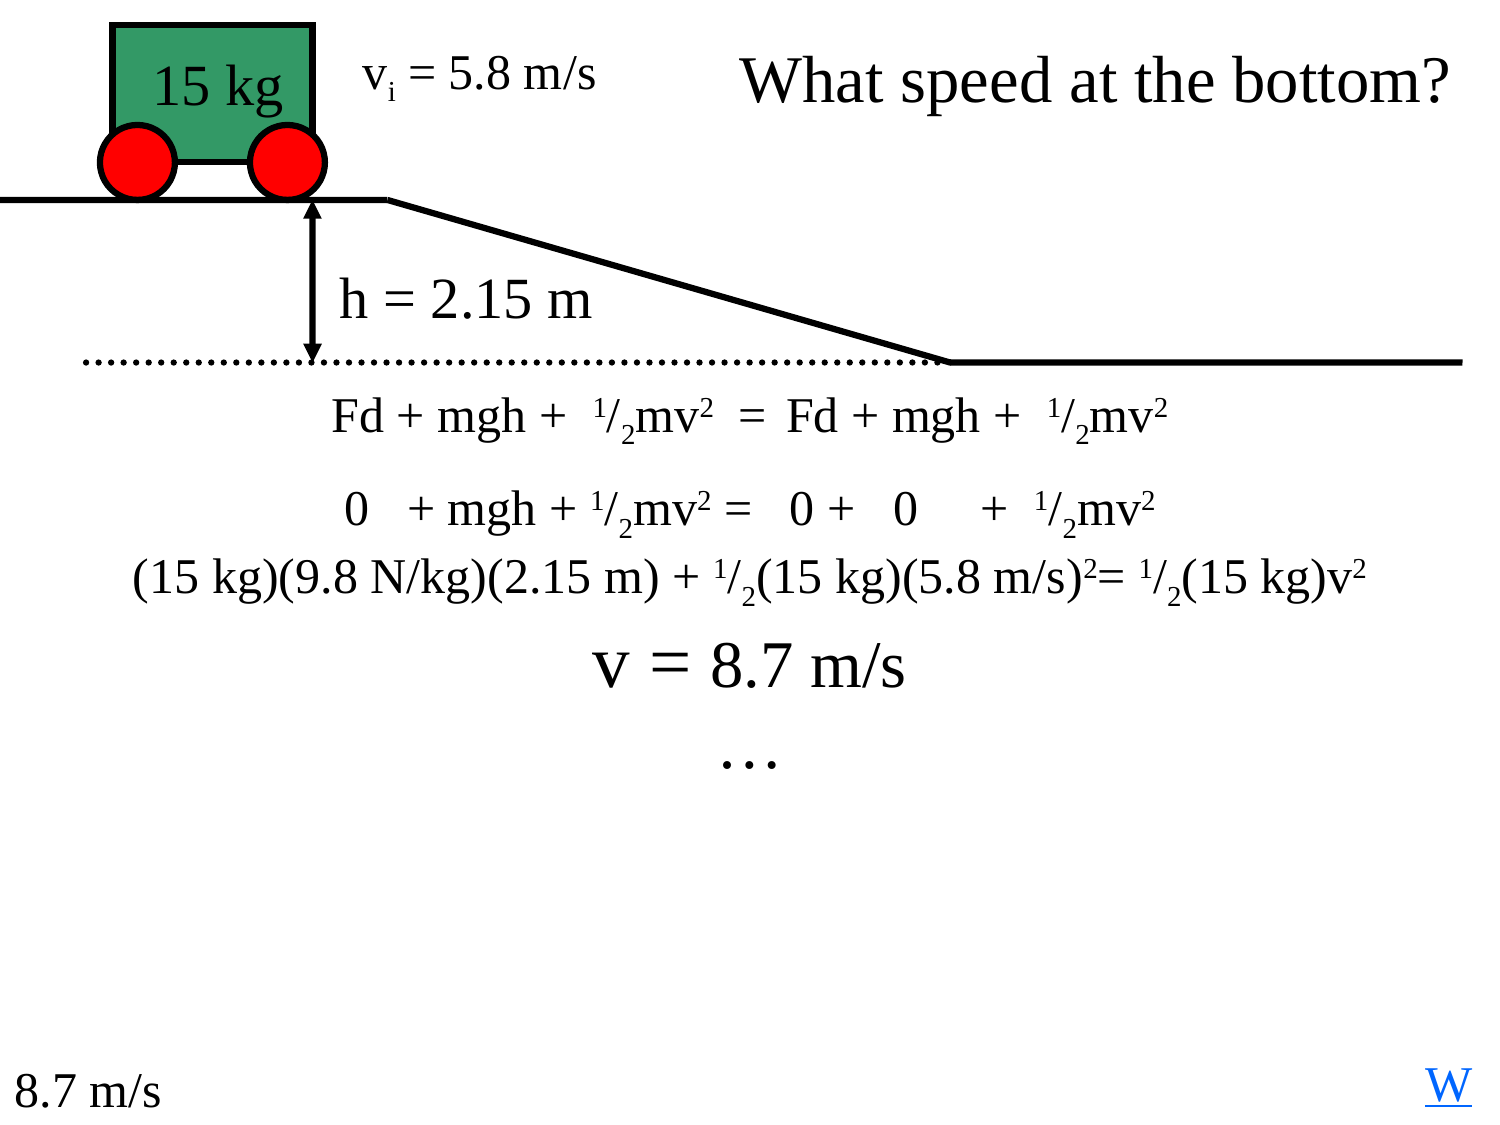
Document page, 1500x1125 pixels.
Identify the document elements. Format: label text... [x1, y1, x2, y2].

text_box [99, 24, 326, 201]
text_box vi = 5.8 m/s [348, 31, 612, 115]
text_box Fd + mgh + 1/2mv2 = Fd + mgh + 1/2mv2 0 + mgh + 1/2mv2 = 0 + 0 + 1/2mv2 (15 kg)(9.8 N/kg)(2.15 m) + 1/2(15 kg)(5.8 m/s)2= 1/2(15 kg)v2 v = 8.7 m/s … [50, 349, 1450, 790]
text_box 8.7 m/s [0, 1049, 178, 1125]
text_box W [1410, 1044, 1488, 1119]
text_box [306, 209, 319, 363]
text_box h = 2.15 m [325, 252, 608, 338]
text_box What speed at the bottom? [724, 28, 1468, 123]
